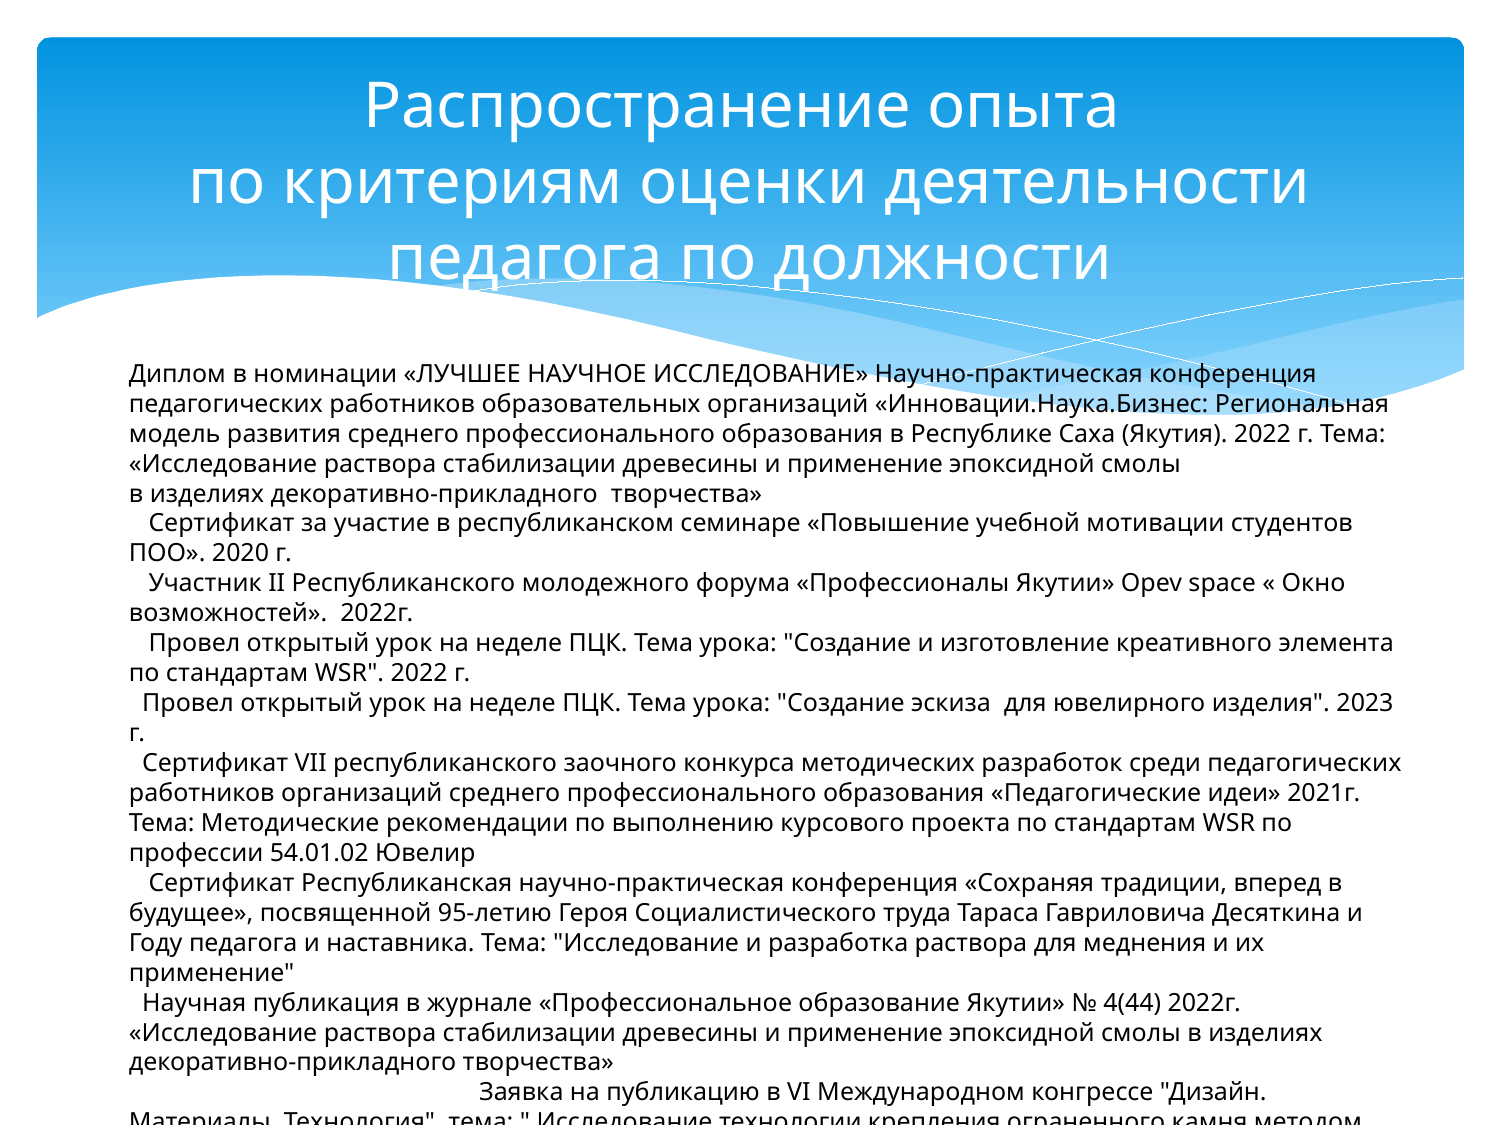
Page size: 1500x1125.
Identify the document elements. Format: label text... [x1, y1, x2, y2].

text_box Диплом в номинации «ЛУЧШЕЕ НАУЧНОЕ ИССЛЕДОВАНИЕ» Научно-практическая конференция педагогических работников образовательных организаций «Инновации.Наука.Бизнес: Региональная модель развития среднего профессионального образования в Республике Саха (Якутия). 2022 г. Тема: «Исследование раствора стабилизации древесины и применение эпоксидной смолы в изделиях декоративно-прикладного творчества» Сертификат за участие в республиканском семинаре «Повышение учебной мотивации студентов ПОО». 2020 г. Участник II Республиканского молодежного форума «Профессионалы Якутии» Opev space « Окно возможностей». 2022г. Провел открытый урок на неделе ПЦК. Тема урока: "Создание и изготовление креативного элемента по стандартам WSR". 2022 г. Провел открытый урок на неделе ПЦК. Тема урока: "Создание эскиза для ювелирного изделия". 2023 г. Сертификат VII республиканского заочного конкурса методических разработок среди педагогических работников организаций среднего профессионального образования «Педагогические идеи» 2021г. Тема: Методические рекомендации по выполнению курсового проекта по стандартам WSR по профессии 54.01.02 Ювелир Сертификат Республиканская научно-практическая конференция «Сохраняя традиции, вперед в будущее», посвященной 95-летию Героя Социалистического труда Тараса Гавриловича Десяткина и Году педагога и наставника. Тема: "Исследование и разработка раствора для меднения и их применение" Научная публикация в журнале «Профессиональное образование Якутии» № 4(44) 2022г. «Исследование раствора стабилизации древесины и применение эпоксидной смолы в изделиях декоративно-прикладного творчества» Заявка на публикацию в VI Международном конгрессе "Дизайн. Материалы. Технология", тема: " Исследование технологии крепления ограненного камня методом гальванического покрытия" [114, 349, 1426, 1125]
title Распространение опыта по критериям оценки деятельности педагога по должности [75, 55, 1425, 409]
